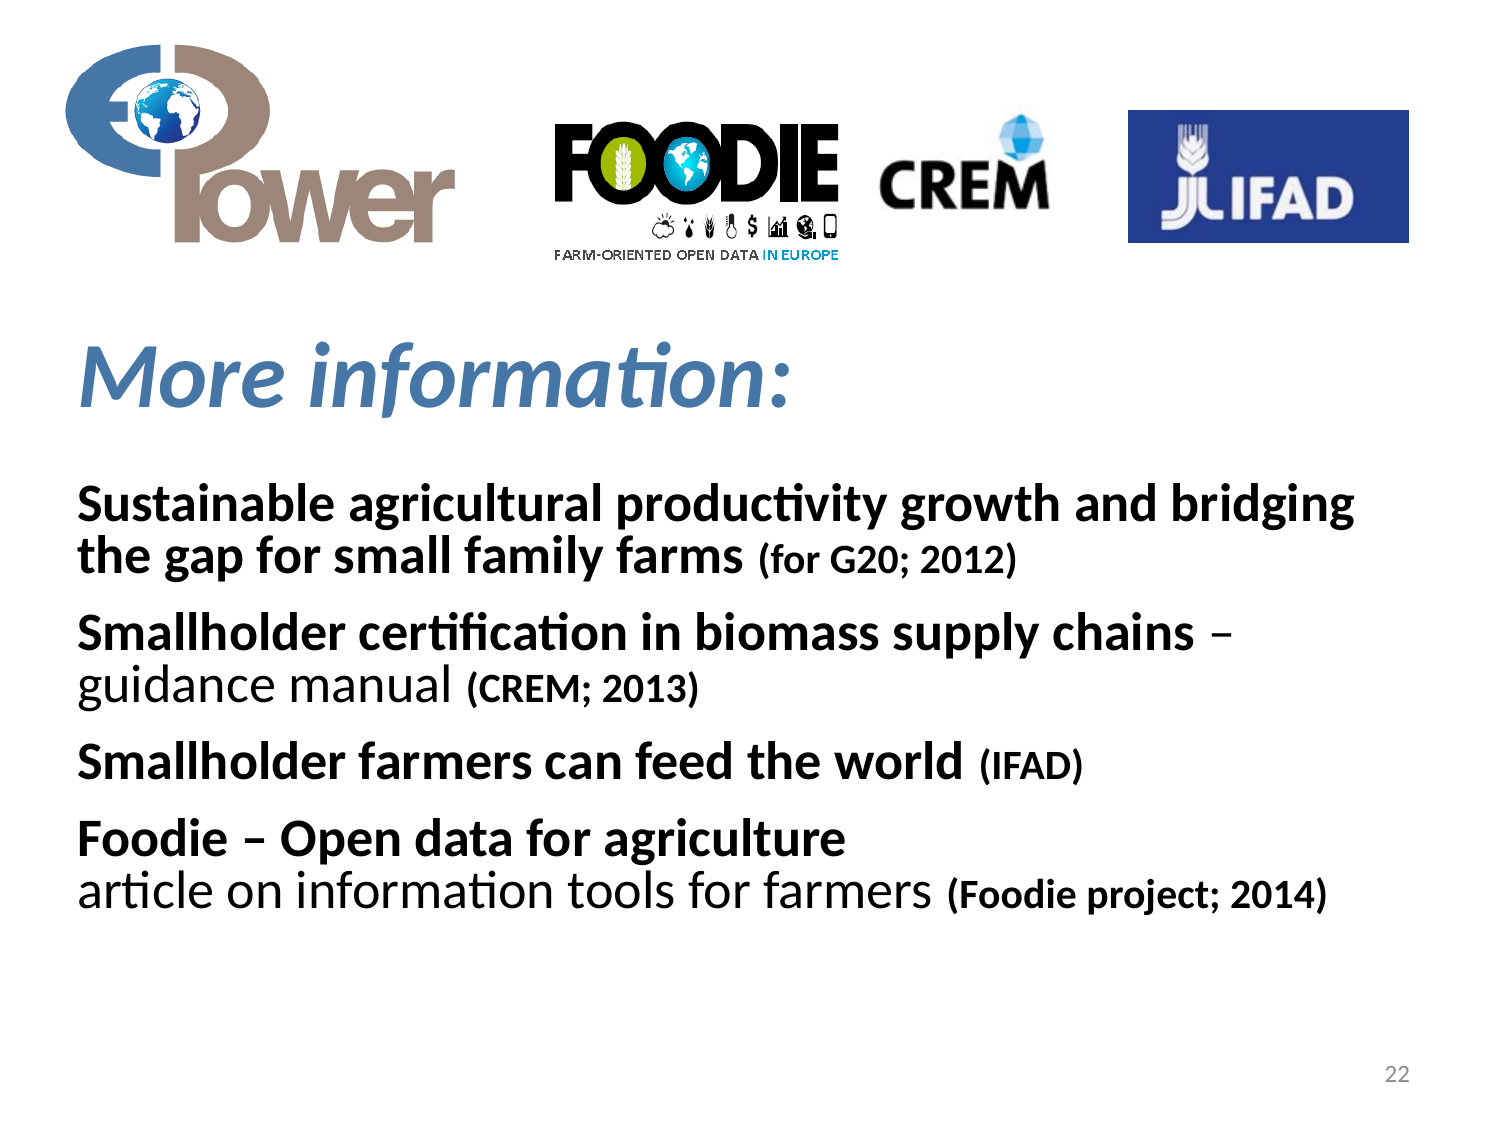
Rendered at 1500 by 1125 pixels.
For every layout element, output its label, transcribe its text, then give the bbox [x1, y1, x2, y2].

picture [61, 41, 455, 244]
list Sustainable agricultural productivity growth and bridging the gap for small family farms (for G20; 2012) Smallholder certification in biomass supply chains – guidance manual (CREM; 2013) Smallholder farmers can feed the world (IFAD) Foodie – Open data for agriculture article on information tools for farmers (Foodie project; 2014) [62, 472, 1409, 1125]
picture [1128, 110, 1409, 244]
picture [546, 110, 846, 269]
slide_number 22 [1074, 1042, 1425, 1103]
picture [849, 59, 1085, 295]
text_box More information: [62, 265, 821, 443]
